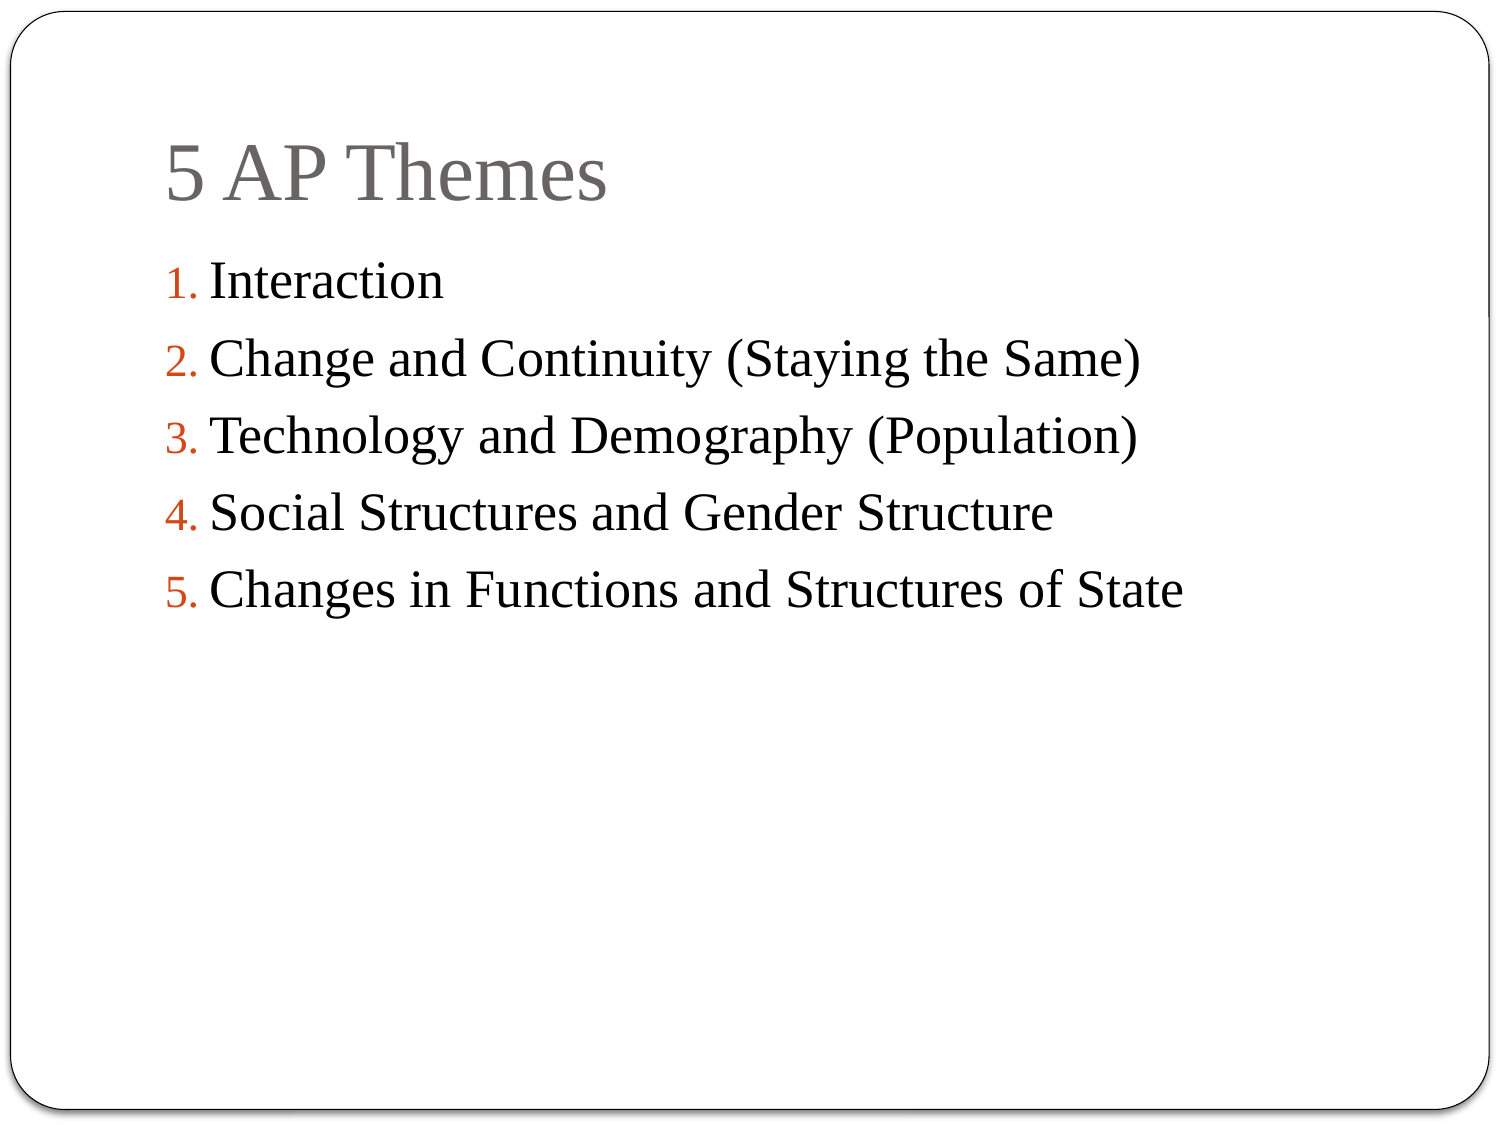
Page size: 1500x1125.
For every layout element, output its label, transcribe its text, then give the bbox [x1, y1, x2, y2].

list Interaction Change and Continuity (Staying the Same) Technology and Demography (Population) Social Structures and Gender Structure Changes in Functions and Structures of State [150, 237, 1425, 988]
title 5 AP Themes [150, 45, 1425, 233]
